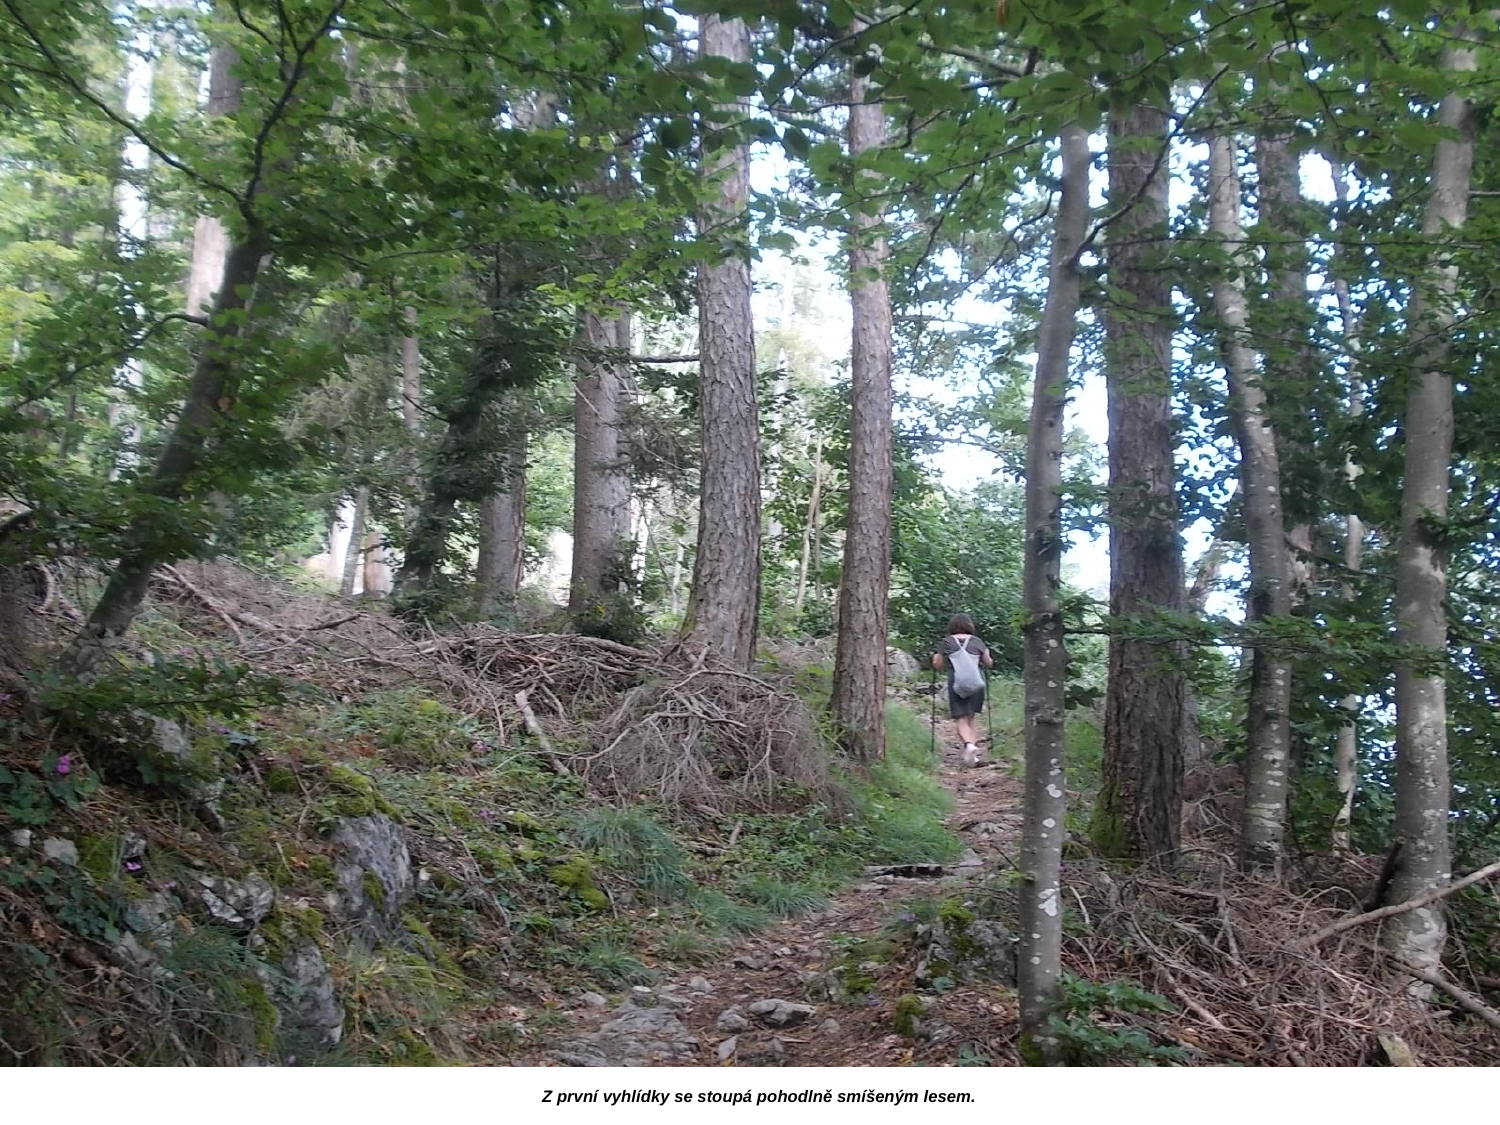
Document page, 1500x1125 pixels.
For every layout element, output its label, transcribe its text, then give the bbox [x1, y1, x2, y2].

text_box Z první vyhlídky se stoupá pohodlně smíšeným lesem. [527, 1078, 1254, 1113]
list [0, 0, 1500, 1067]
